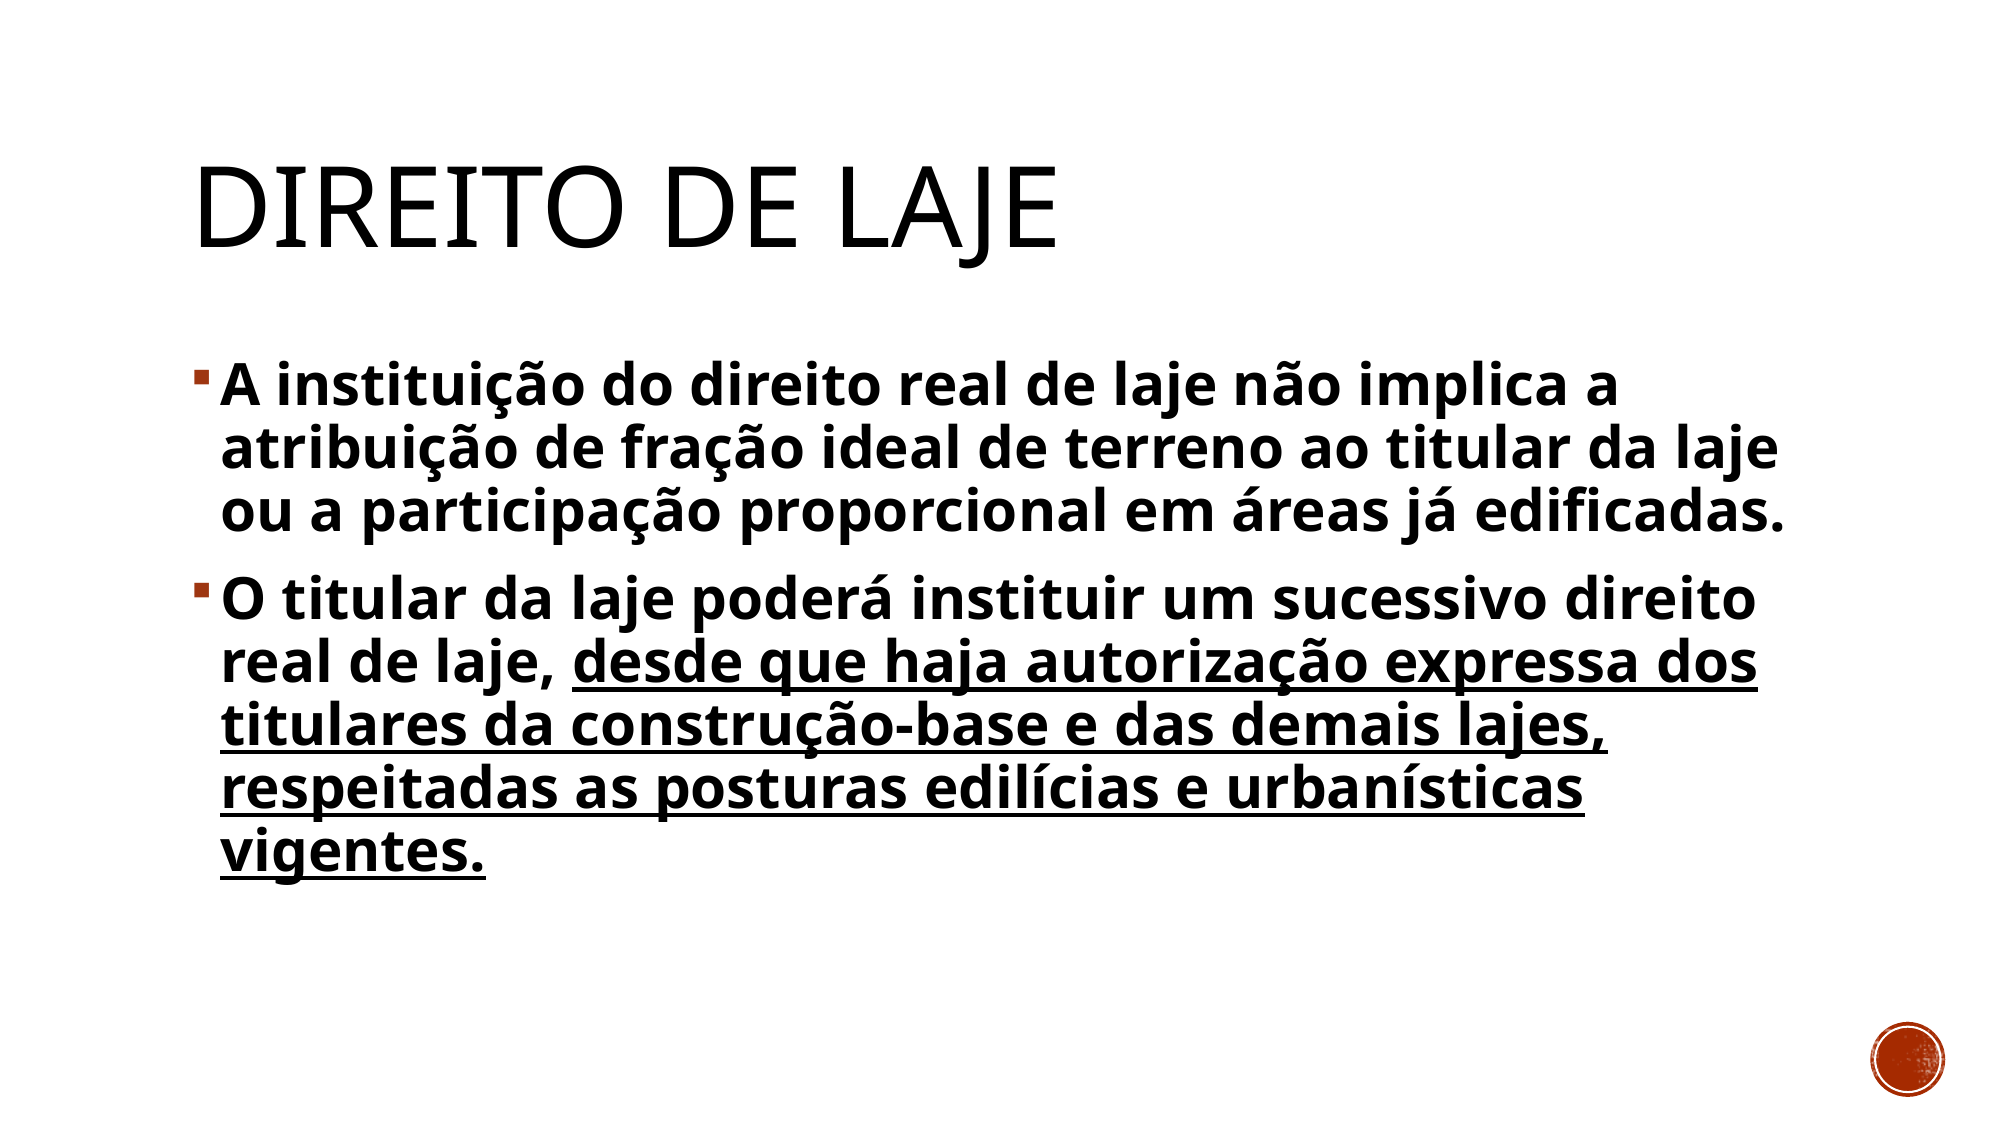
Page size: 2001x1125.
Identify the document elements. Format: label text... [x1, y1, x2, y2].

list A instituição do direito real de laje não implica a atribuição de fração ideal de terreno ao titular da laje ou a participação proporcional em áreas já edificadas. O titular da laje poderá instituir um sucessivo direito real de laje, desde que haja autorização expressa dos titulares da construção-base e das demais lajes, respeitadas as posturas edilícias e urbanísticas vigentes. [175, 348, 1826, 1013]
title DIREITO DE LAJE [175, 79, 1826, 344]
